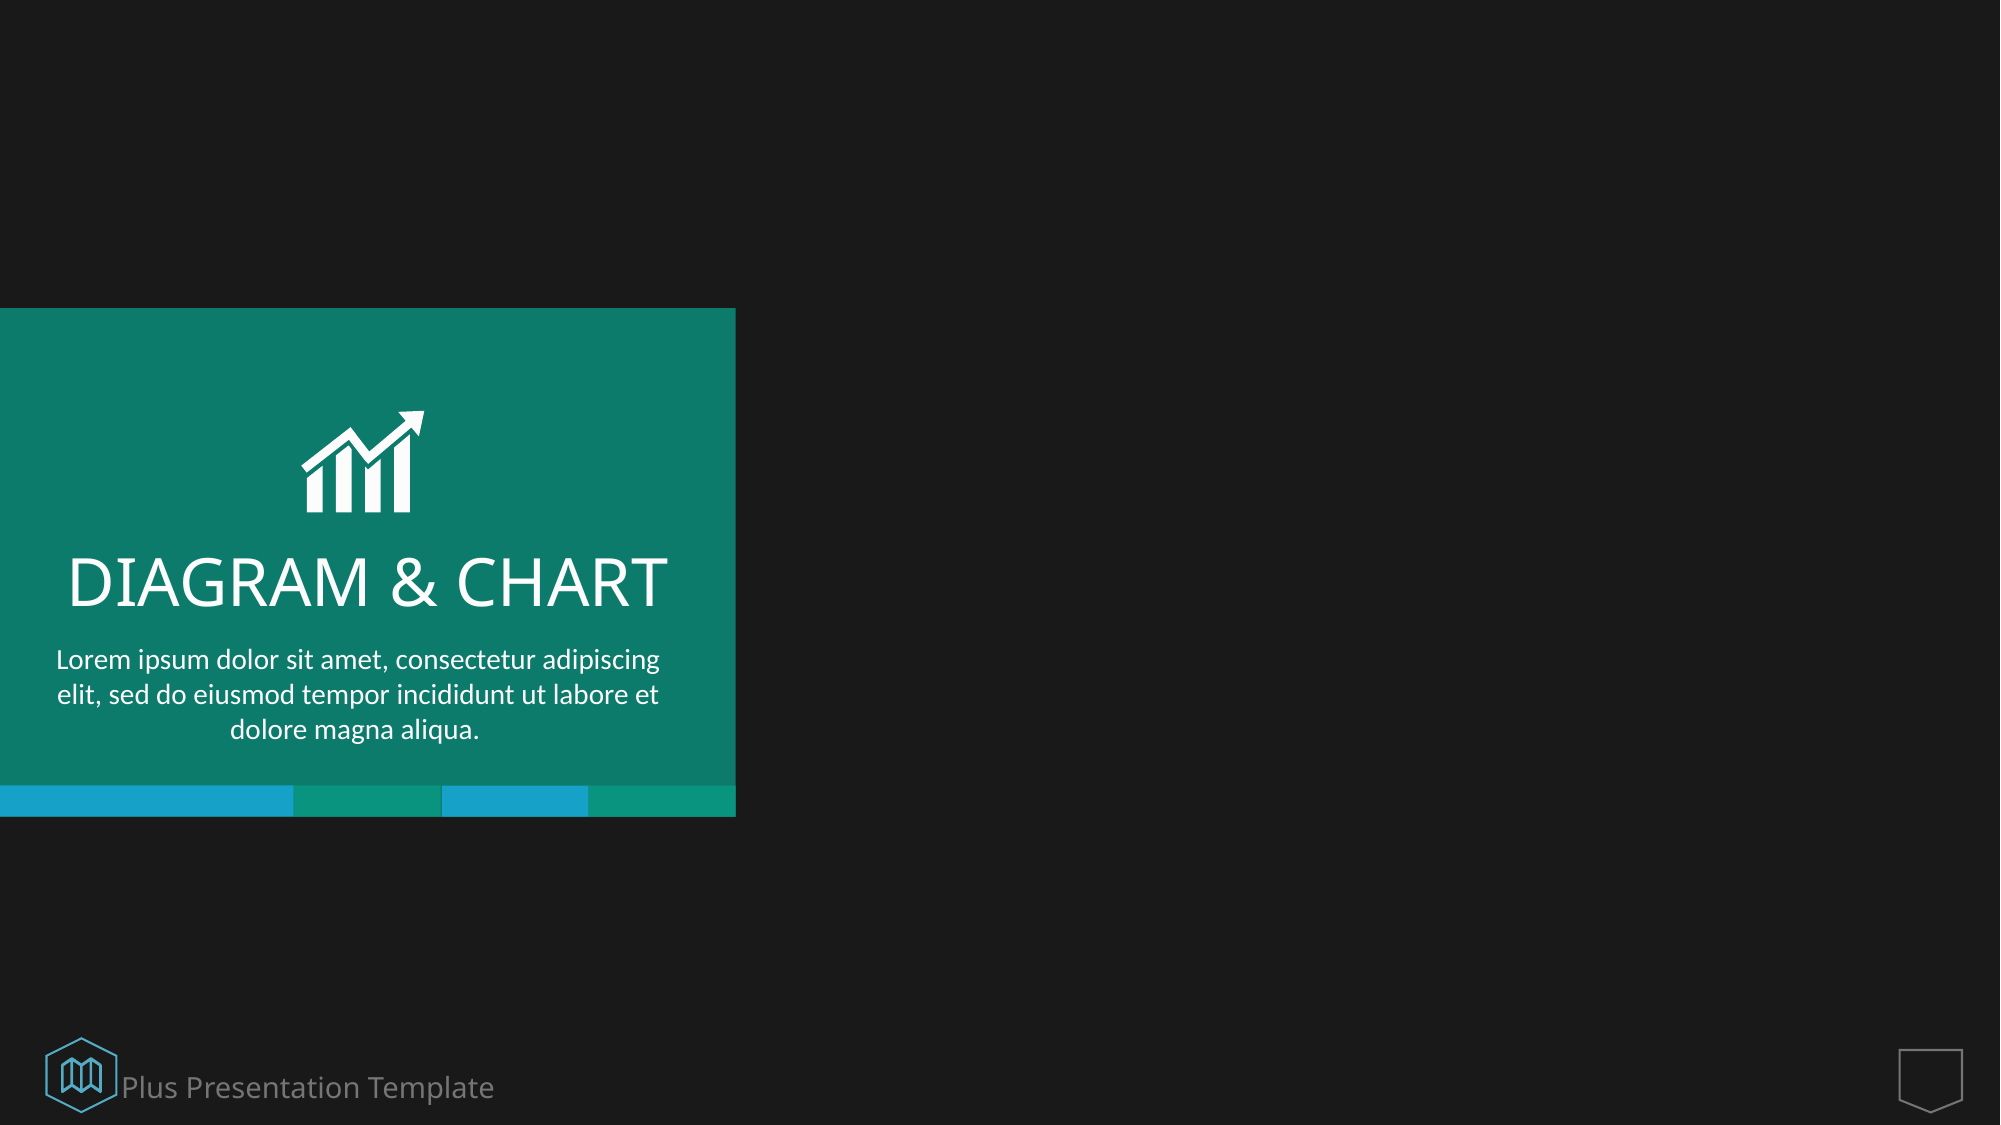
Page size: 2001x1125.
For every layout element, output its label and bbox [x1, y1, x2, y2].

text_box [0, 0, 2000, 1125]
text_box [0, 308, 736, 817]
